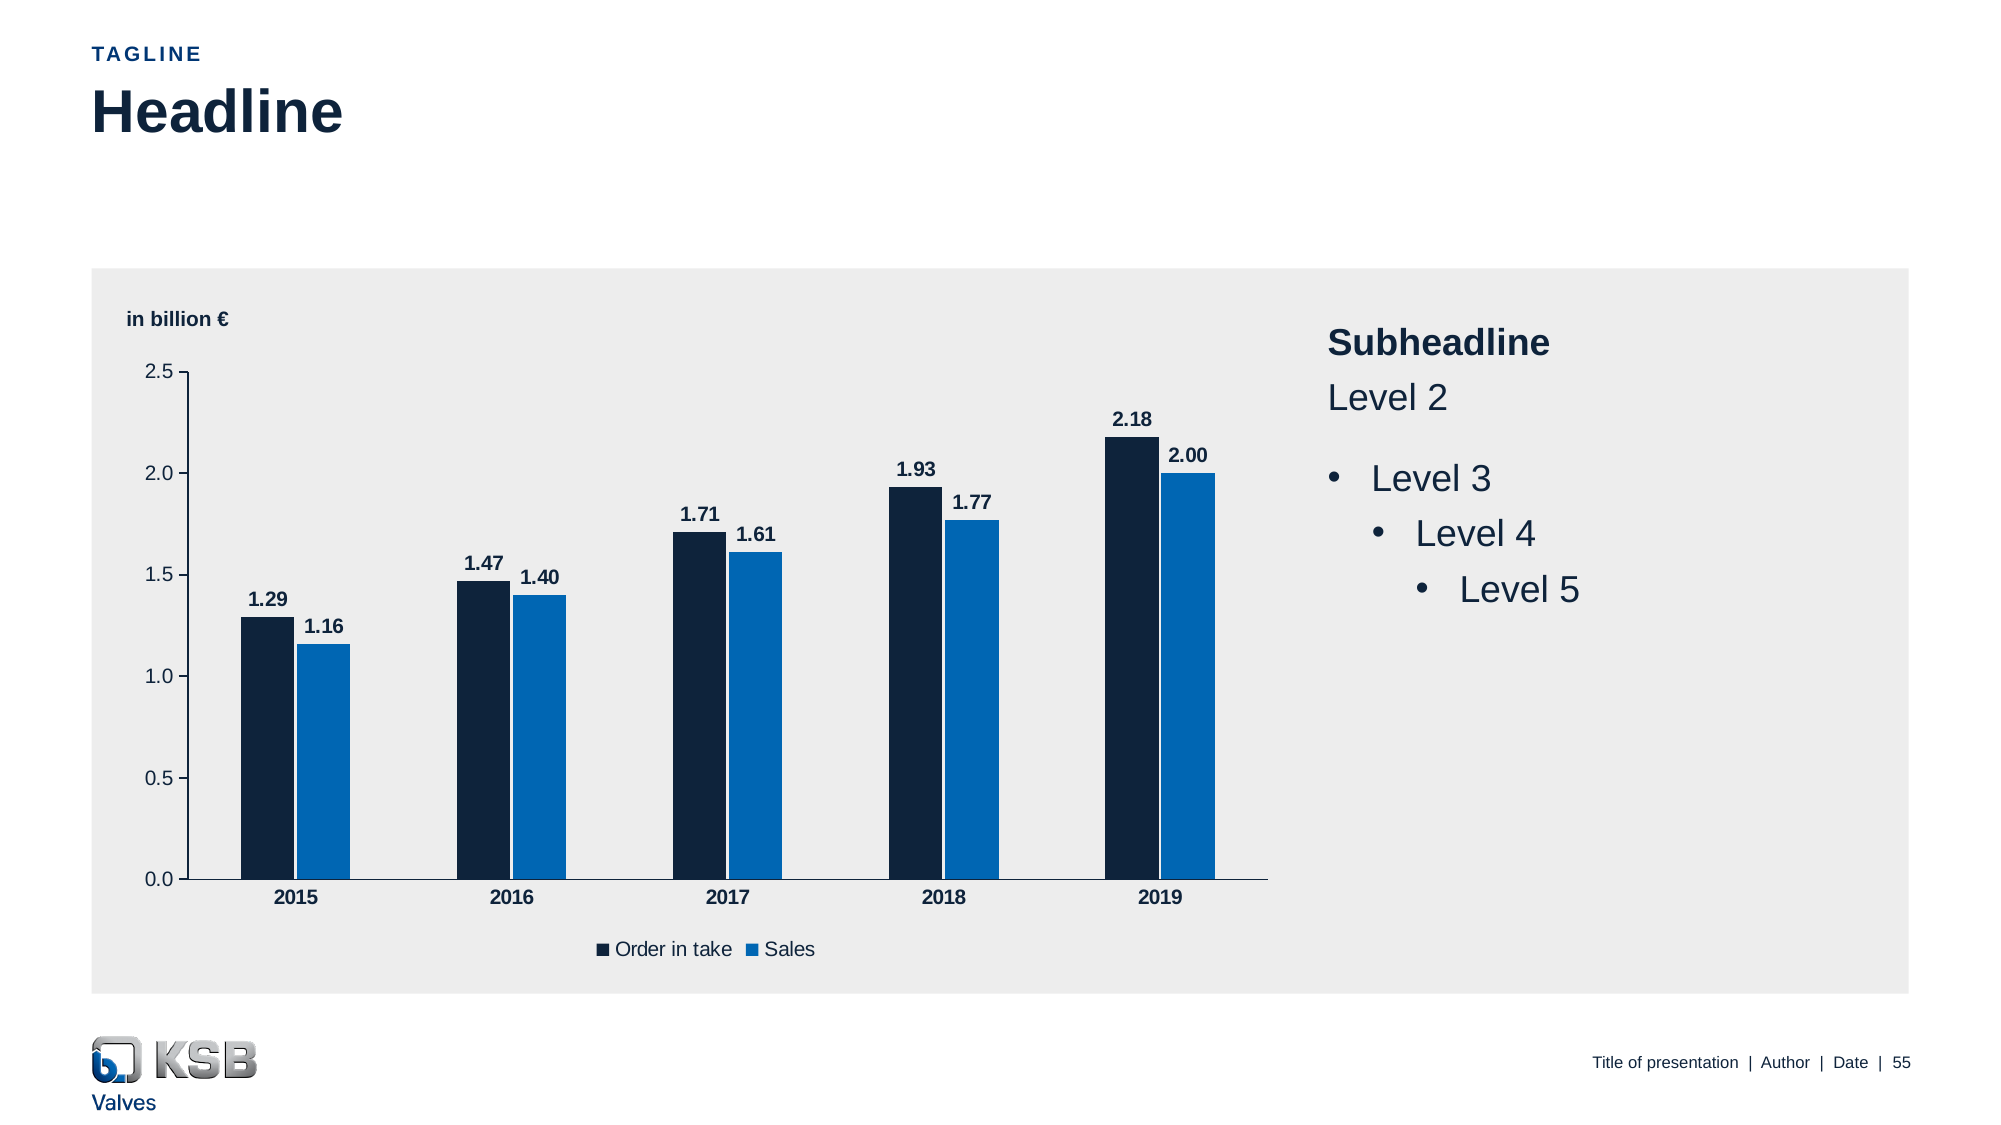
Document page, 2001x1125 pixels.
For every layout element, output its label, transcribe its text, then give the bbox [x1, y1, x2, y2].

list Tagline [91, 40, 1909, 64]
picture [81, 1022, 268, 1125]
text_box in billion € [111, 297, 268, 338]
chart [120, 346, 1292, 968]
footer Title of presentation | Author | Date | [1017, 1045, 1883, 1078]
slide_number 55 [1892, 1045, 1930, 1078]
title Headline [91, 72, 1907, 232]
list Subheadline Level 2 Level 3 Level 4 Level 5 [1327, 318, 1879, 968]
